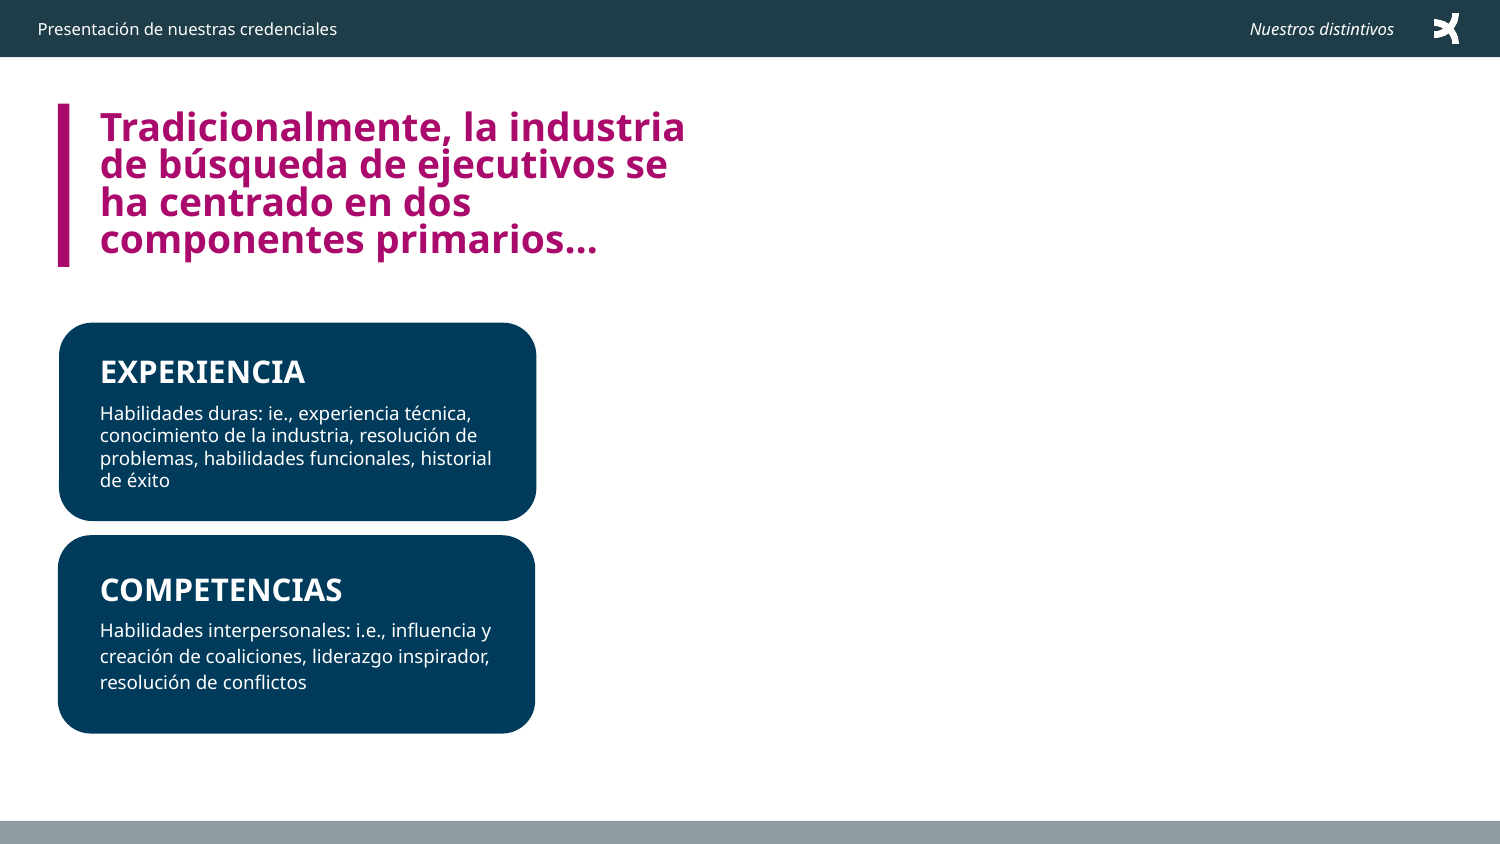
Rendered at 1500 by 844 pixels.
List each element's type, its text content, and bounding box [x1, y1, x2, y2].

text_box [58, 322, 537, 522]
text_box Habilidades interpersonales: i.e., influencia y creación de coaliciones, liderazgo inspirador, resolución de conflictos [99, 615, 493, 694]
text_box COMPETENCIAS [99, 564, 493, 615]
text_box [57, 535, 536, 734]
text_box Habilidades duras: ie., experiencia técnica, conocimiento de la industria, resolución de problemas, habilidades funcionales, historial de éxito [99, 401, 493, 492]
text_box [57, 103, 70, 267]
title Tradicionalmente, la industria de búsqueda de ejecutivos se ha centrado en dos componentes primarios… [99, 93, 688, 279]
picture [1434, 13, 1459, 44]
text_box Nuestros distintivos [1068, 13, 1400, 45]
text_box [0, 0, 1500, 58]
text_box Presentación de nuestras credenciales [31, 13, 390, 45]
text_box [0, 820, 1500, 844]
text_box EXPERIENCIA [99, 346, 493, 390]
